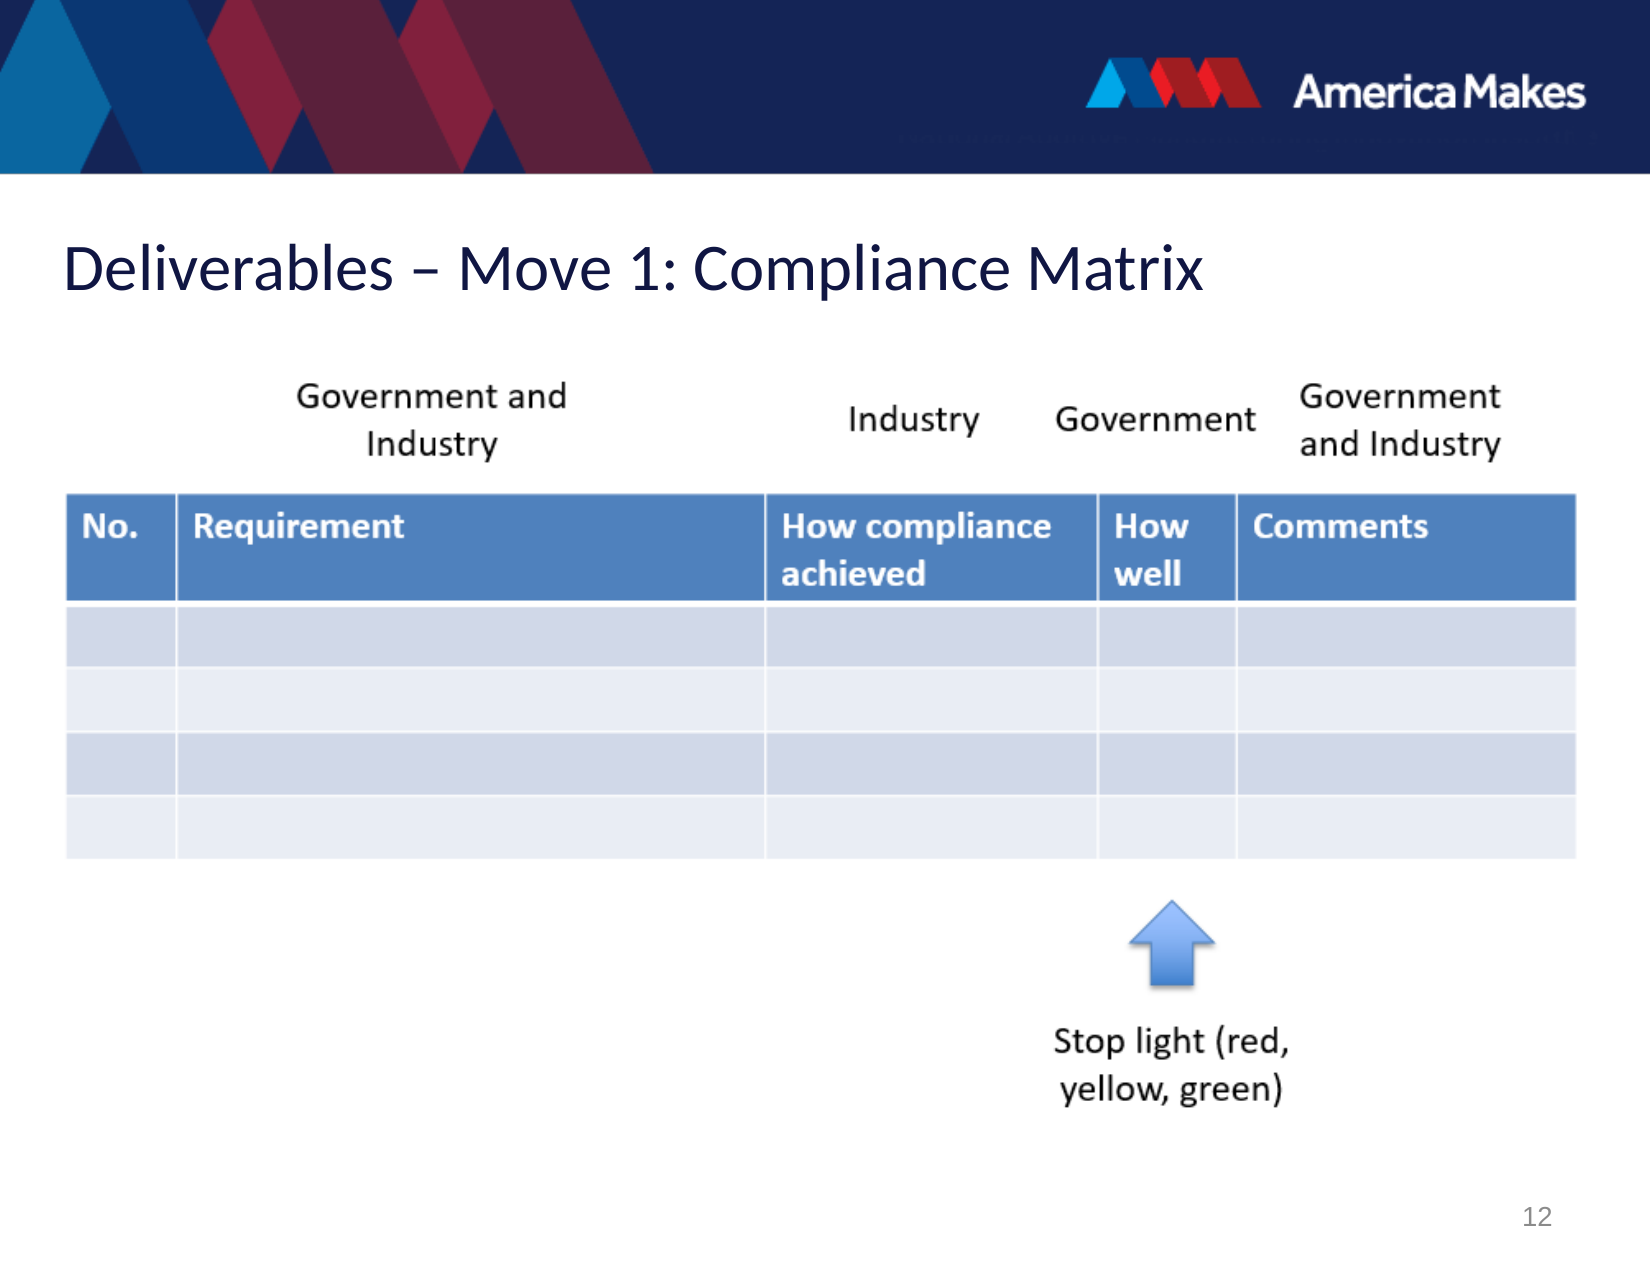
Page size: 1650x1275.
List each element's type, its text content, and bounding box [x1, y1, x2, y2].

slide_number 12 [1182, 1181, 1568, 1250]
title Deliverables – Move 1: Compliance Matrix [49, 173, 1534, 334]
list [36, 335, 1600, 1124]
picture [0, 0, 1650, 185]
